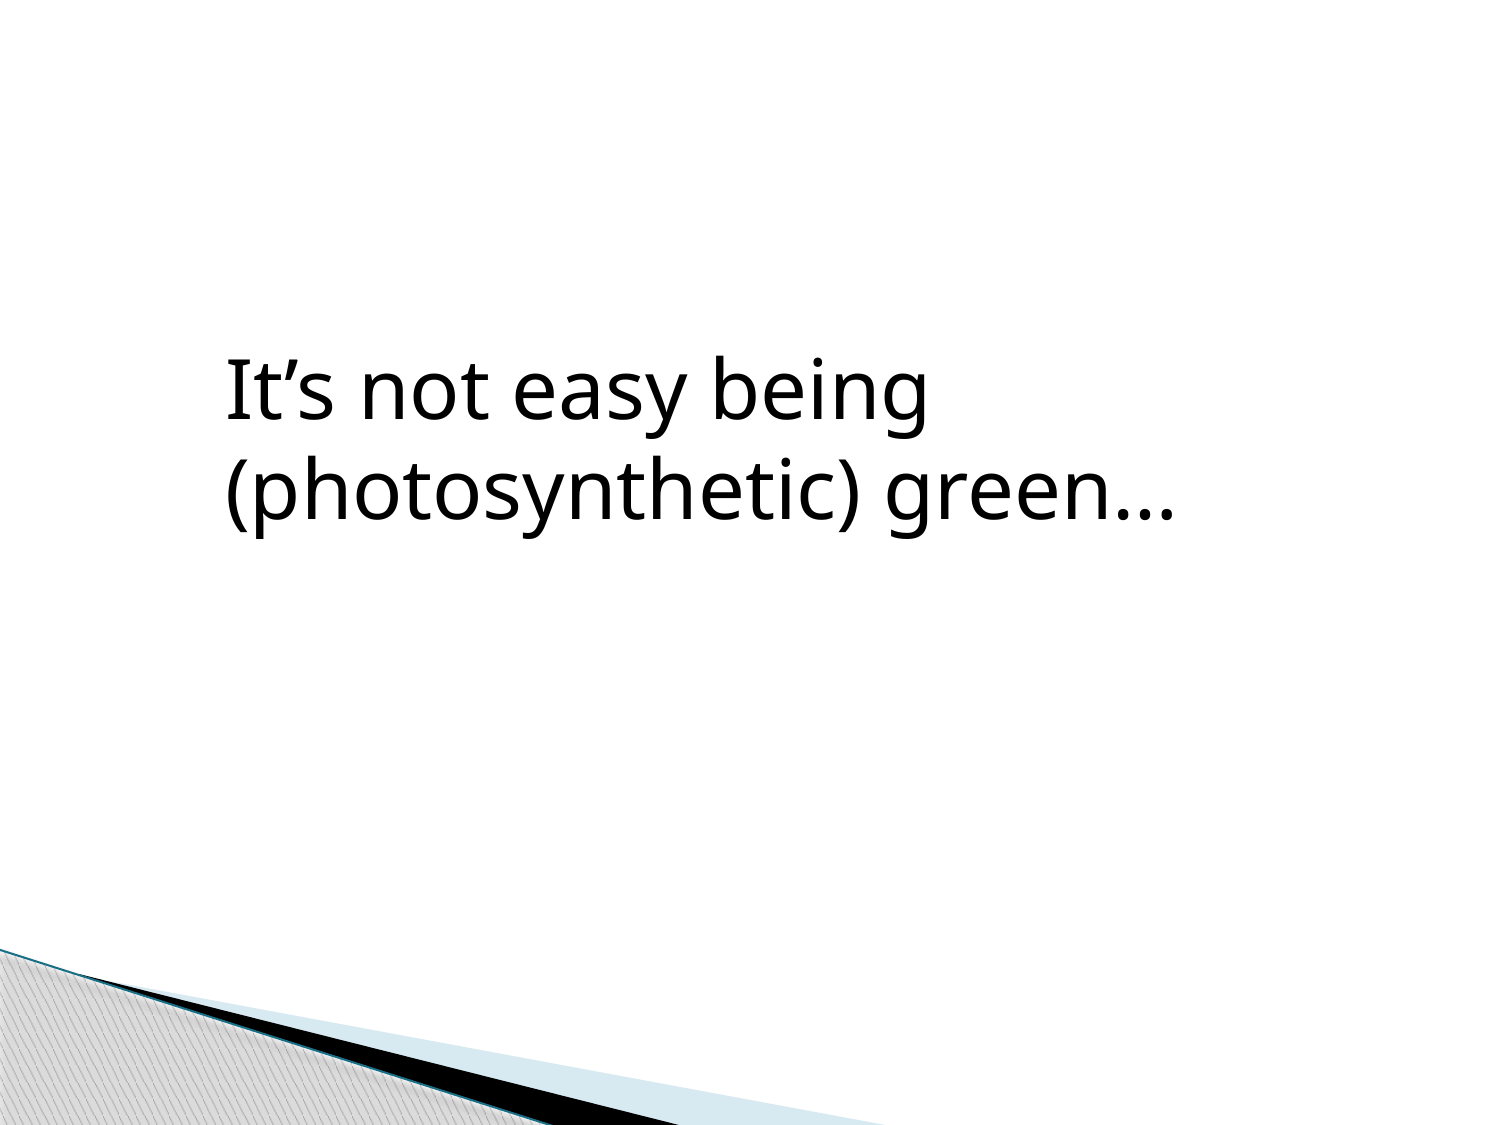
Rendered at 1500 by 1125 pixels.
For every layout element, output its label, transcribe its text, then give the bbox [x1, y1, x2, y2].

text_box It’s not easy being (photosynthetic) green… [210, 328, 1354, 544]
